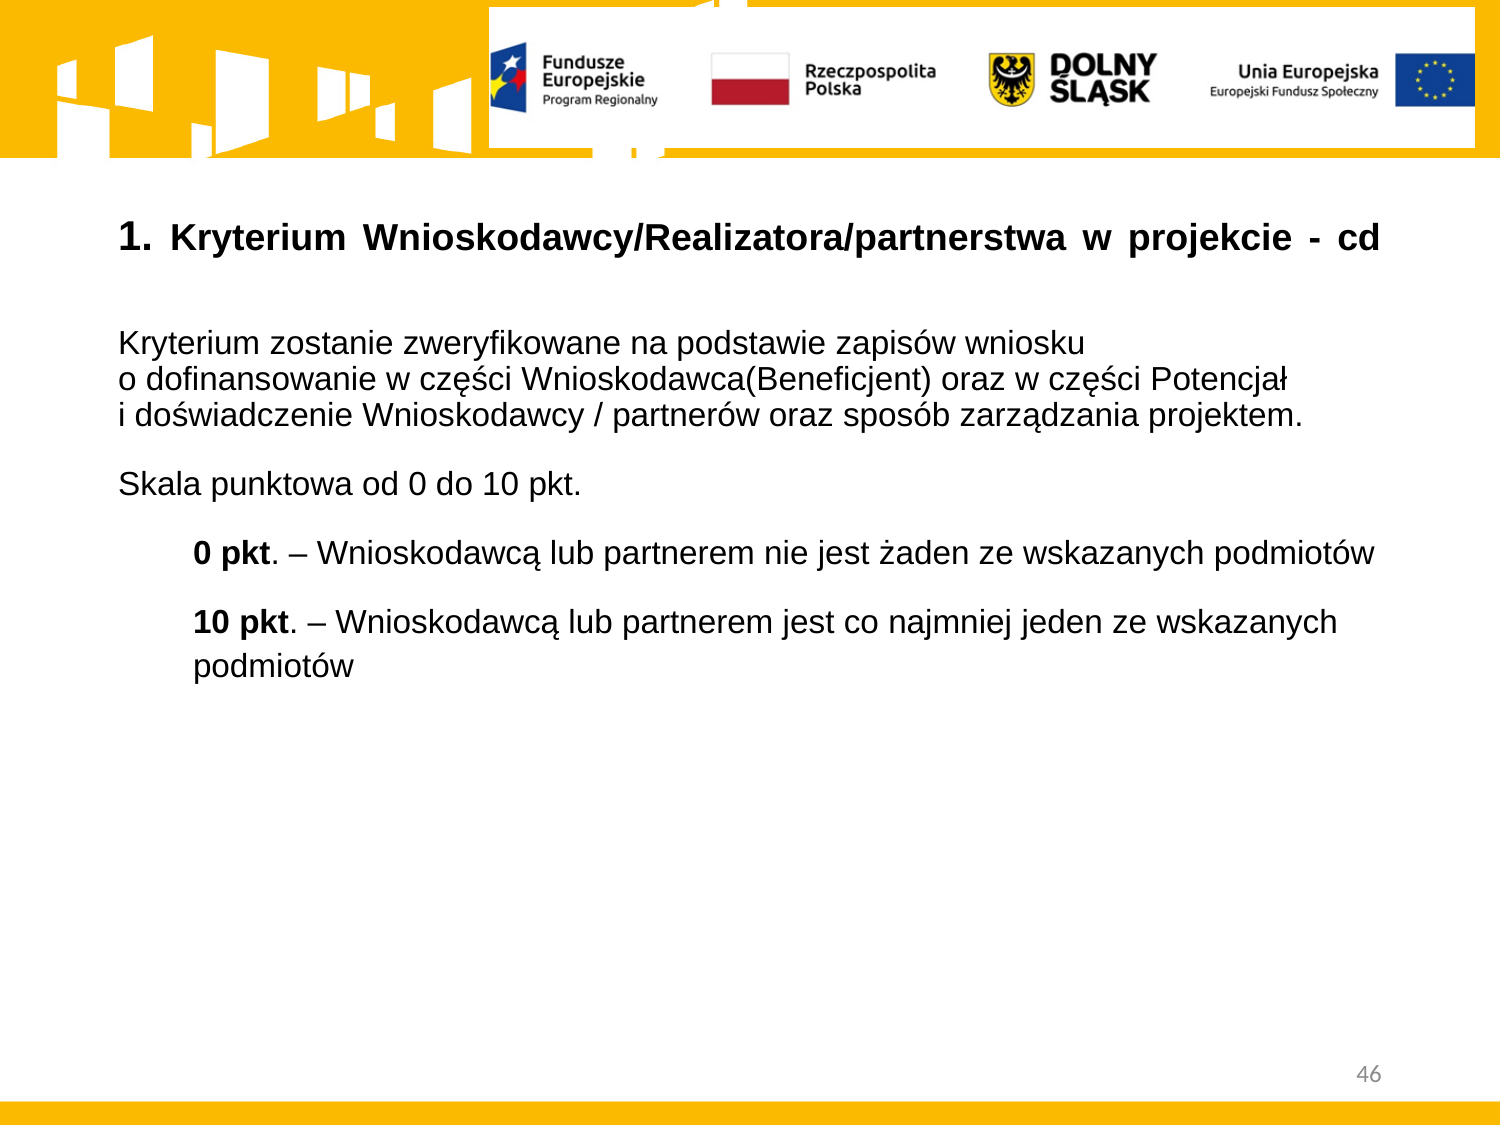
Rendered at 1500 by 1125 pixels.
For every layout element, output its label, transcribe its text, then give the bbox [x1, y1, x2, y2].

picture [0, 0, 1500, 1125]
slide_number 46 [1059, 1042, 1397, 1103]
list 1. Kryterium Wnioskodawcy/Realizatora/partnerstwa w projekcie - cd Kryterium zostanie zweryfikowane na podstawie zapisów wniosku o dofinansowanie w części Wnioskodawca(Beneficjent) oraz w części Potencjał i doświadczenie Wnioskodawcy / partnerów oraz sposób zarządzania projektem. Skala punktowa od 0 do 10 pkt. 0 pkt. – Wnioskodawcą lub partnerem nie jest żaden ze wskazanych podmiotów 10 pkt. – Wnioskodawcą lub partnerem jest co najmniej jeden ze wskazanych podmiotów [102, 206, 1398, 711]
